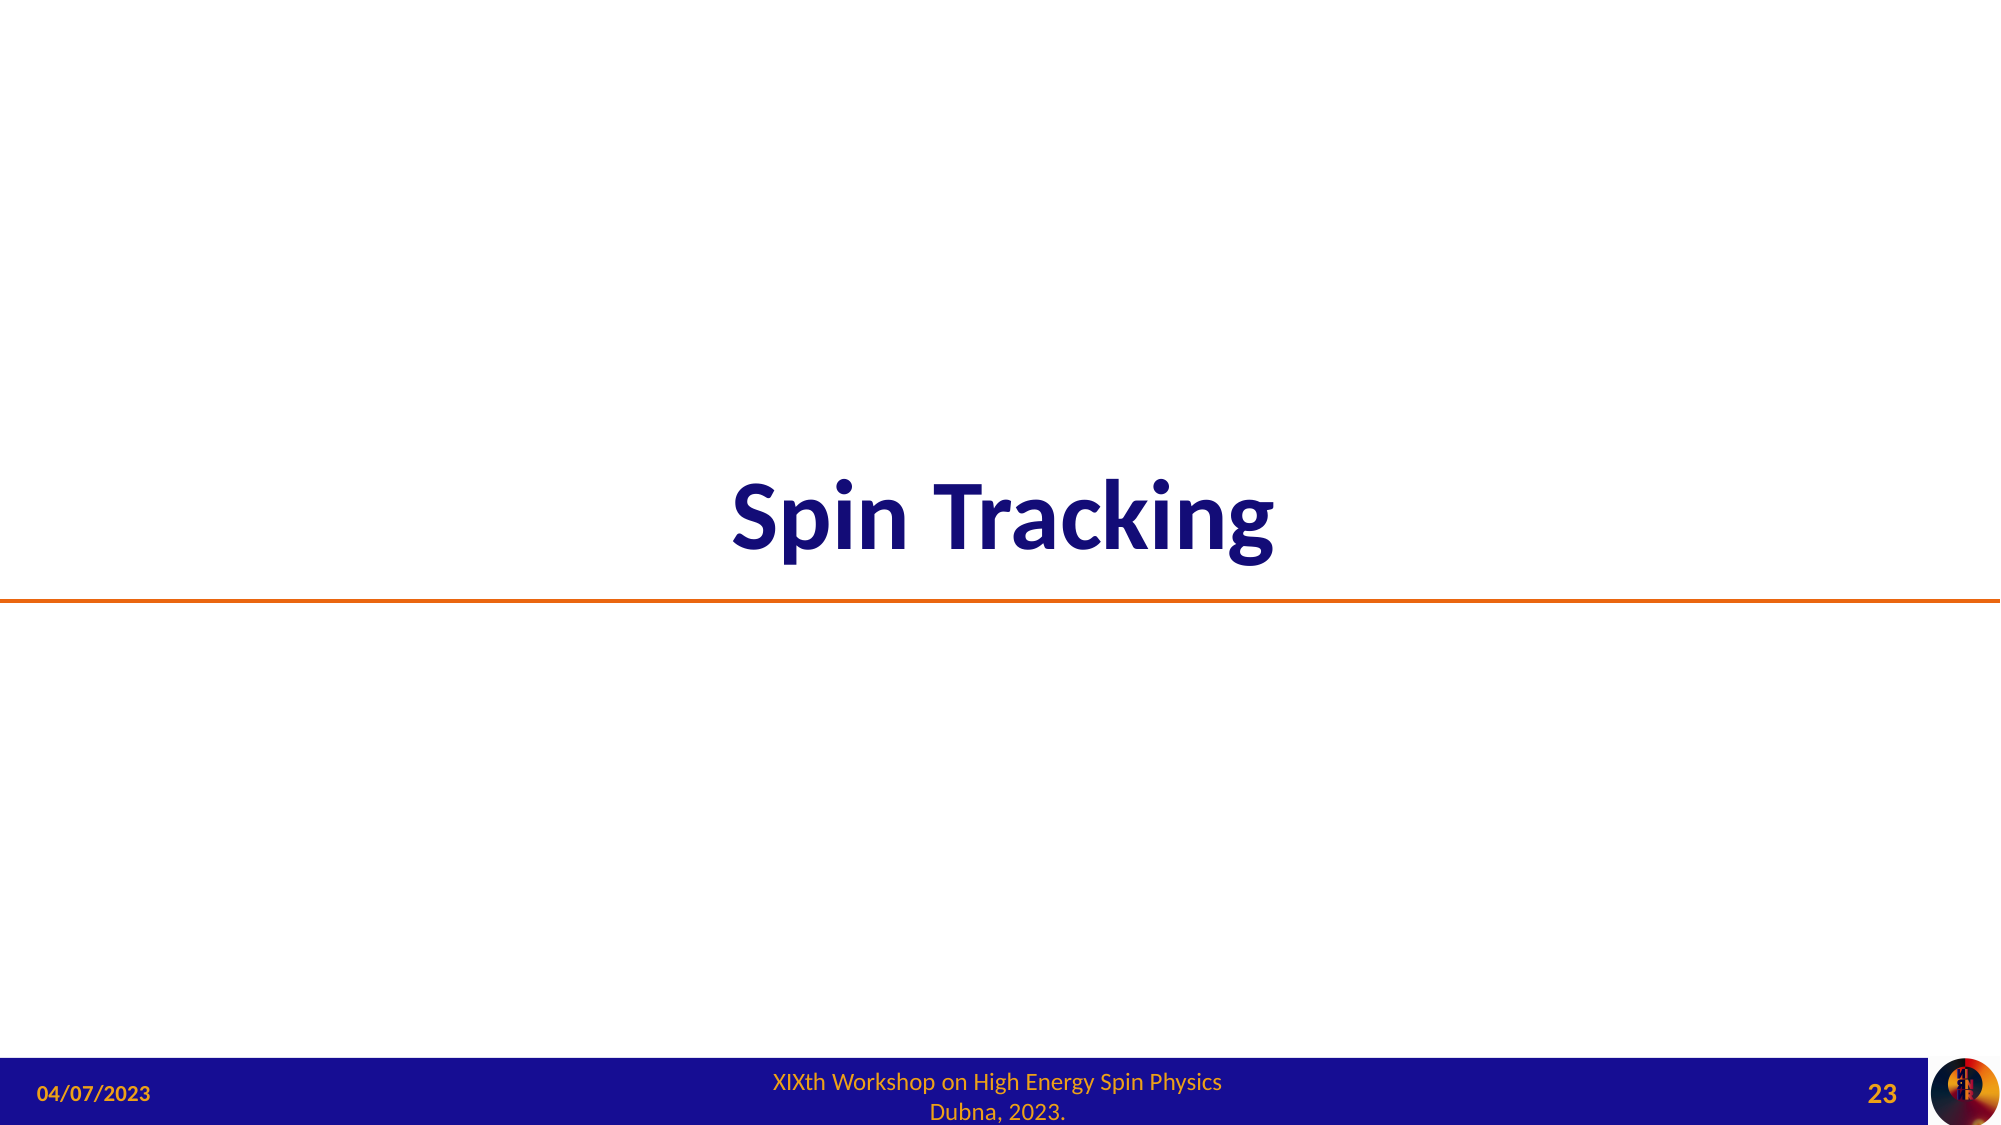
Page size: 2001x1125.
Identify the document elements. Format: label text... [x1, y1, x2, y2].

text_box Spin Tracking [4, 442, 2000, 577]
picture [1927, 1056, 2000, 1125]
text_box XIXth Workshop on High Energy Spin Physics Dubna, 2023. [0, 1057, 1927, 1125]
